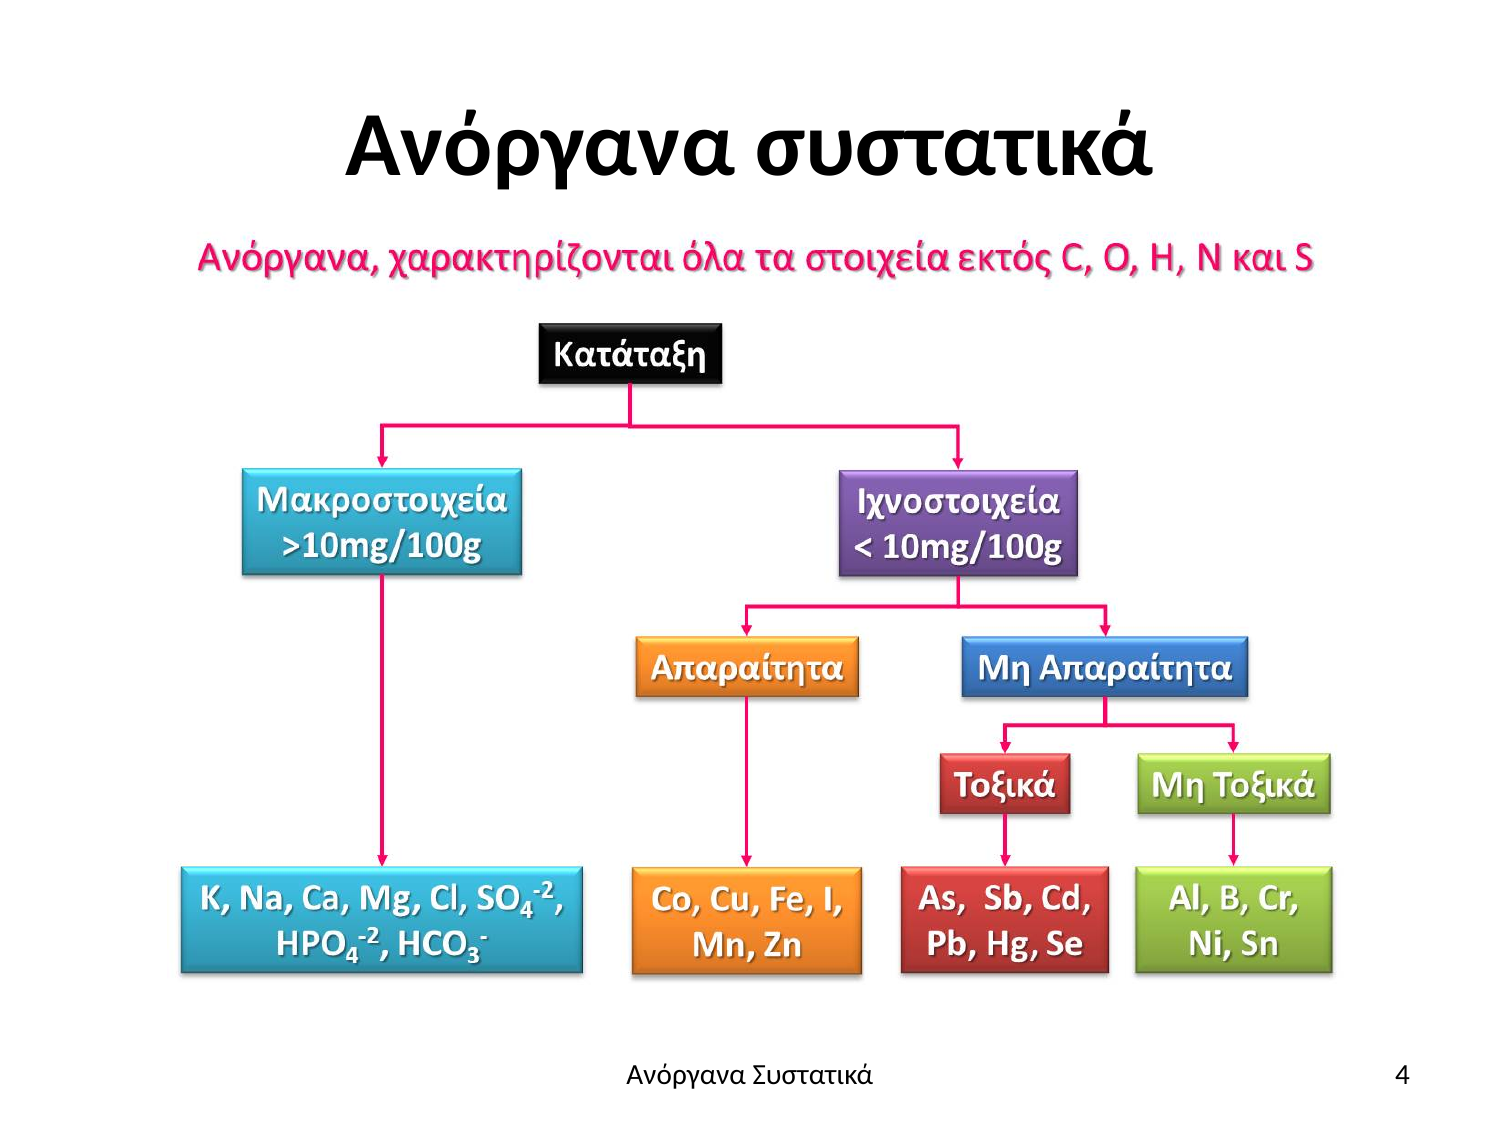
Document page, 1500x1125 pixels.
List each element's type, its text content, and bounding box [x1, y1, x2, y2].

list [167, 217, 1351, 1006]
slide_number 4 [1074, 1042, 1425, 1103]
title Ανόργανα συστατικά [75, 45, 1425, 233]
footer Ανόργανα Συστατικά [512, 1042, 988, 1103]
